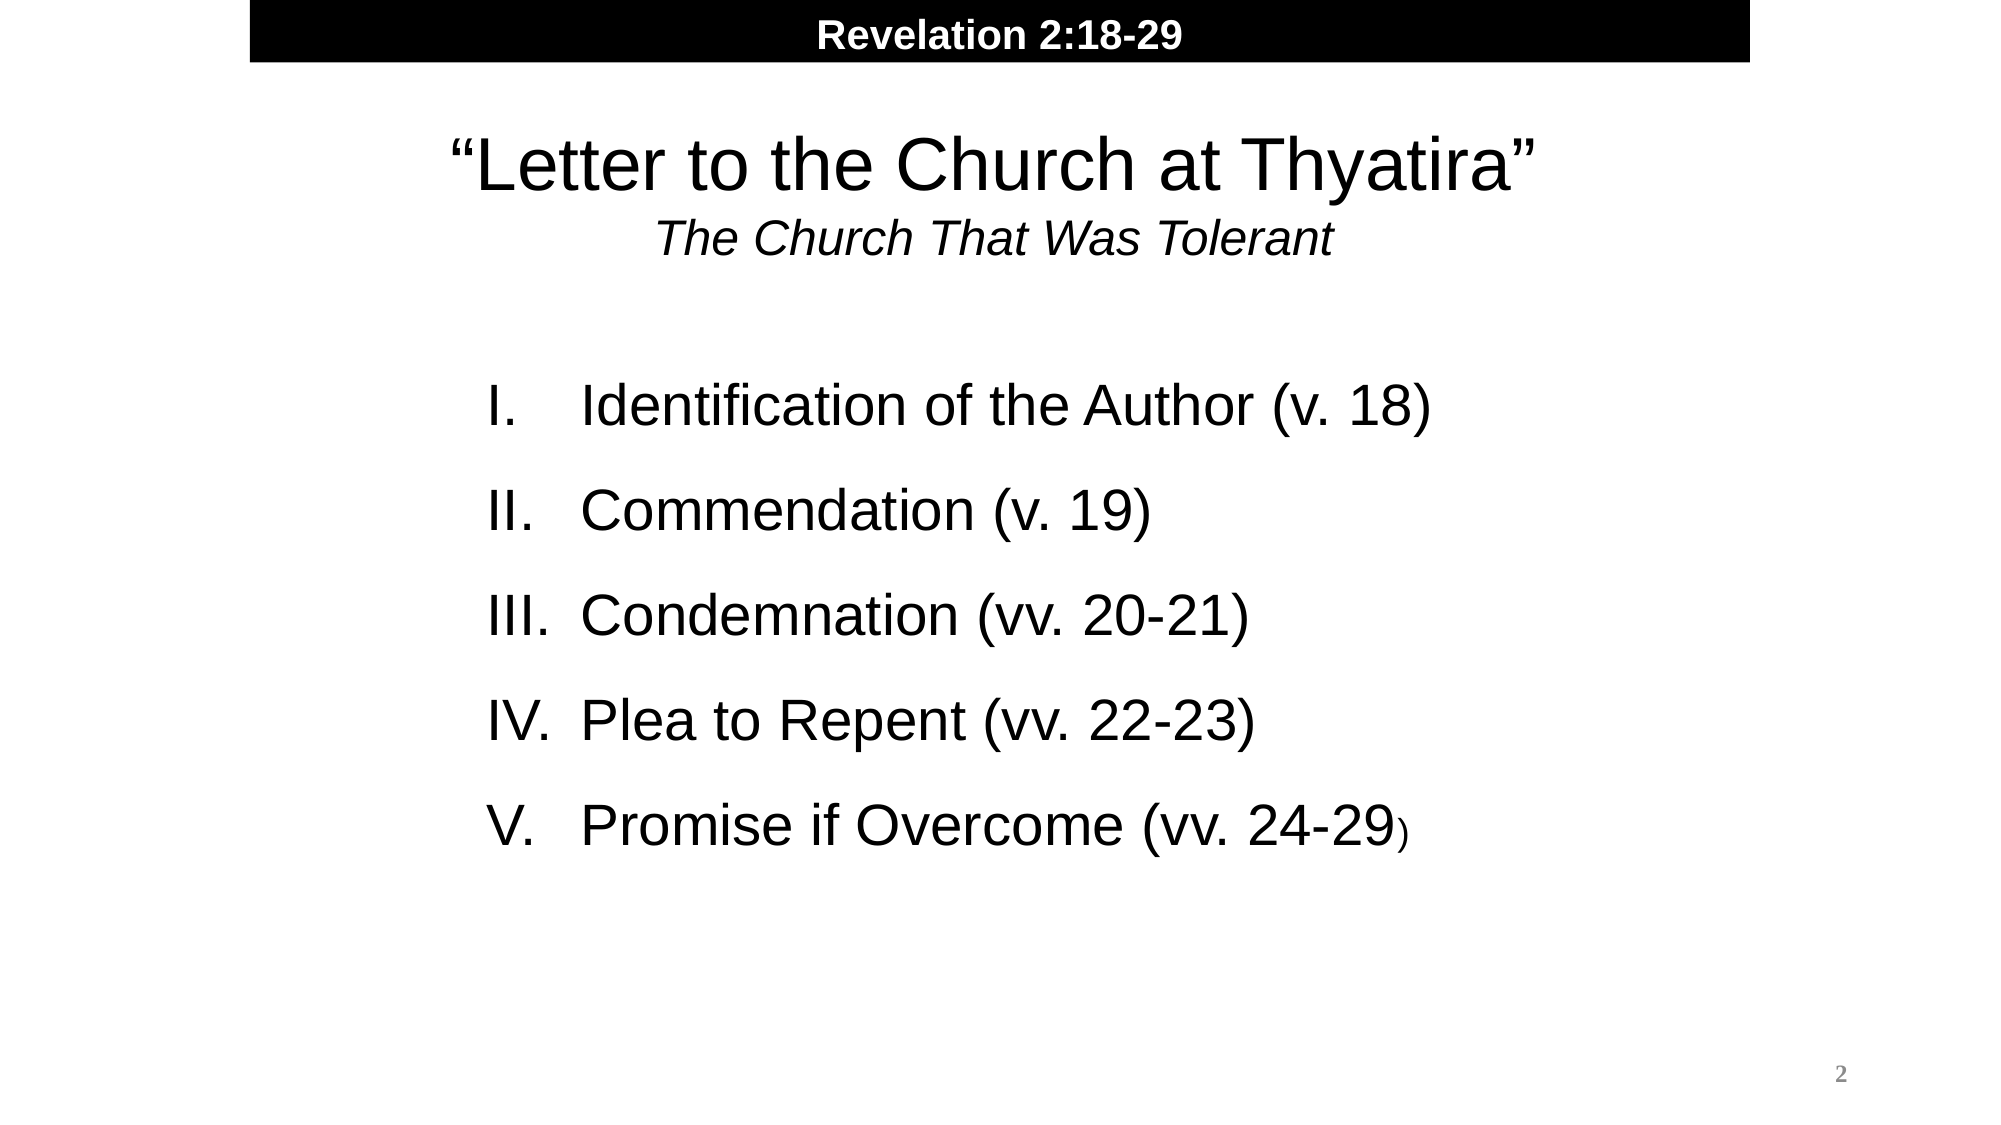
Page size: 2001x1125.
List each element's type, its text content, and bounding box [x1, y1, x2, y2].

slide_number 2 [1412, 1042, 1863, 1103]
text_box “Letter to the Church at Thyatira” The Church That Was Tolerant [349, 96, 1638, 285]
text_box Identification of the Author (v. 18) Commendation (v. 19) Condemnation (vv. 20-21) Plea to Repent (vv. 22-23) Promise if Overcome (vv. 24-29) [443, 324, 1544, 865]
text_box Revelation 2:18-29 [249, 0, 1750, 63]
